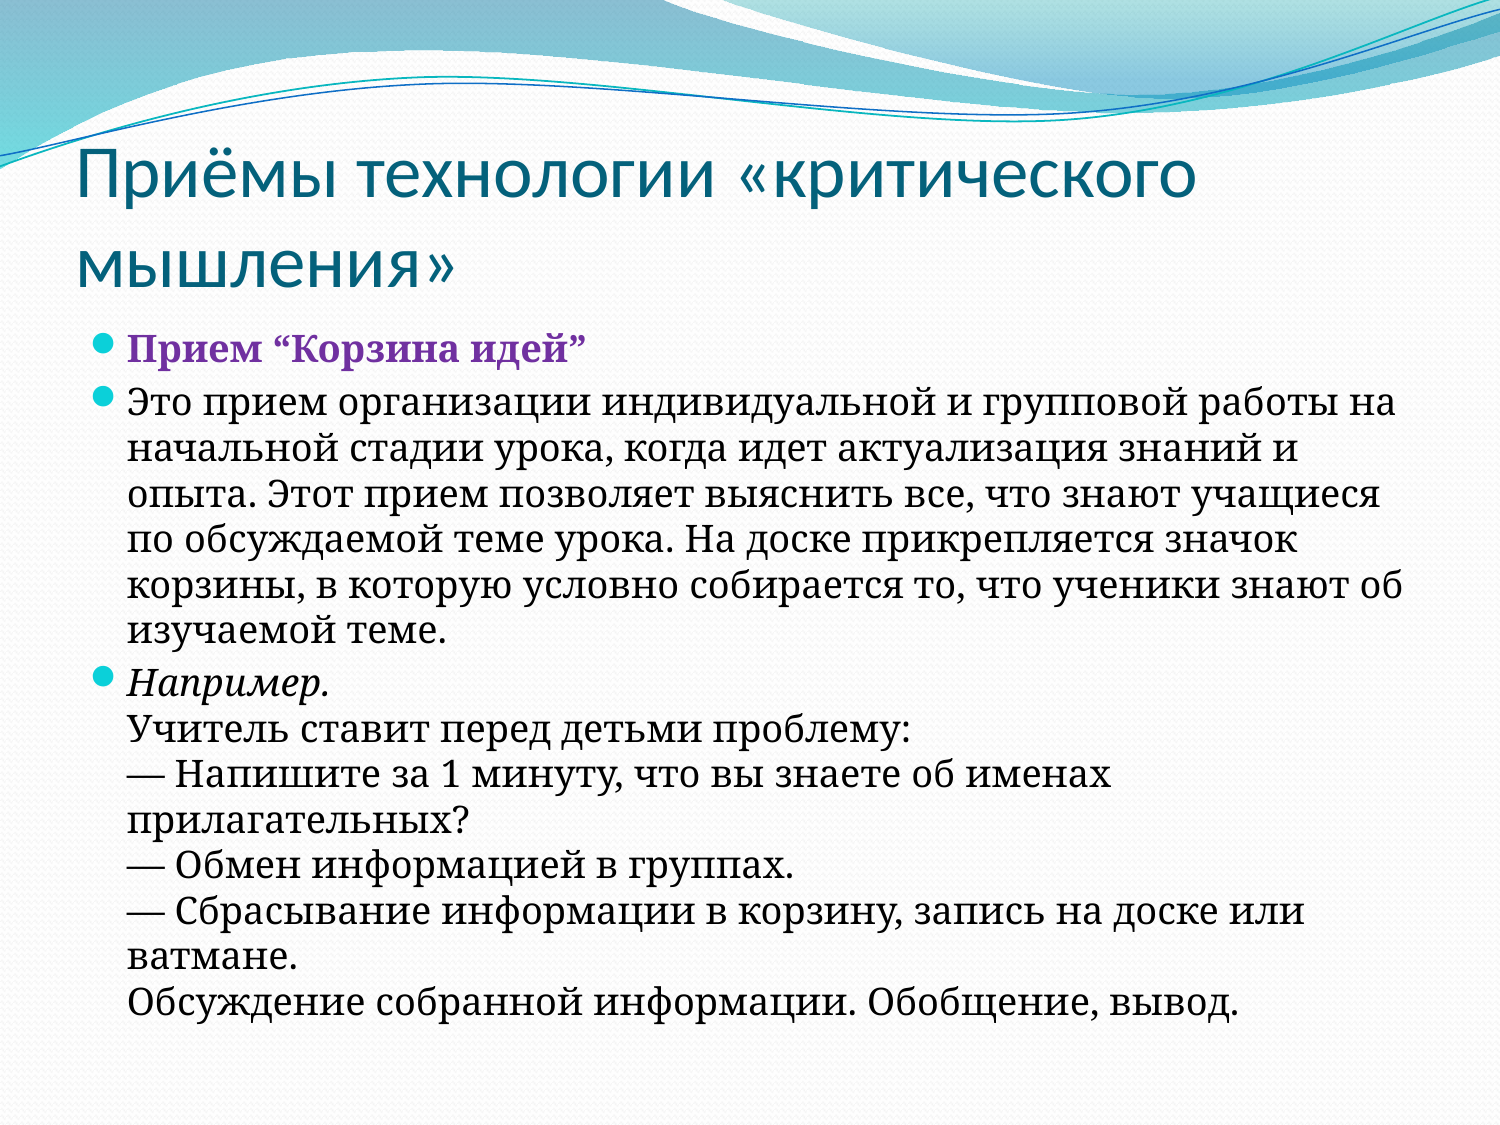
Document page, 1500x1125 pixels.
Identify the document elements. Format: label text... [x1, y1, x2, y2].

list Прием “Корзина идей” Это прием организации индивидуальной и групповой работы на начальной стадии урока, когда идет актуализация знаний и опыта. Этот прием позволяет выяснить все, что знают учащиеся по обсуждаемой теме урока. На доске прикрепляется значок корзины, в которую условно собирается то, что ученики знают об изучаемой теме. Например. Учитель ставит перед детьми проблему: — Напишите за 1 минуту, что вы знаете об именах прилагательных? — Обмен информацией в группах. — Сбрасывание информации в корзину, запись на доске или ватмане. Обсуждение собранной информации. Обобщение, вывод. [75, 317, 1425, 1038]
title Приёмы технологии «критического мышления» [75, 115, 1425, 303]
